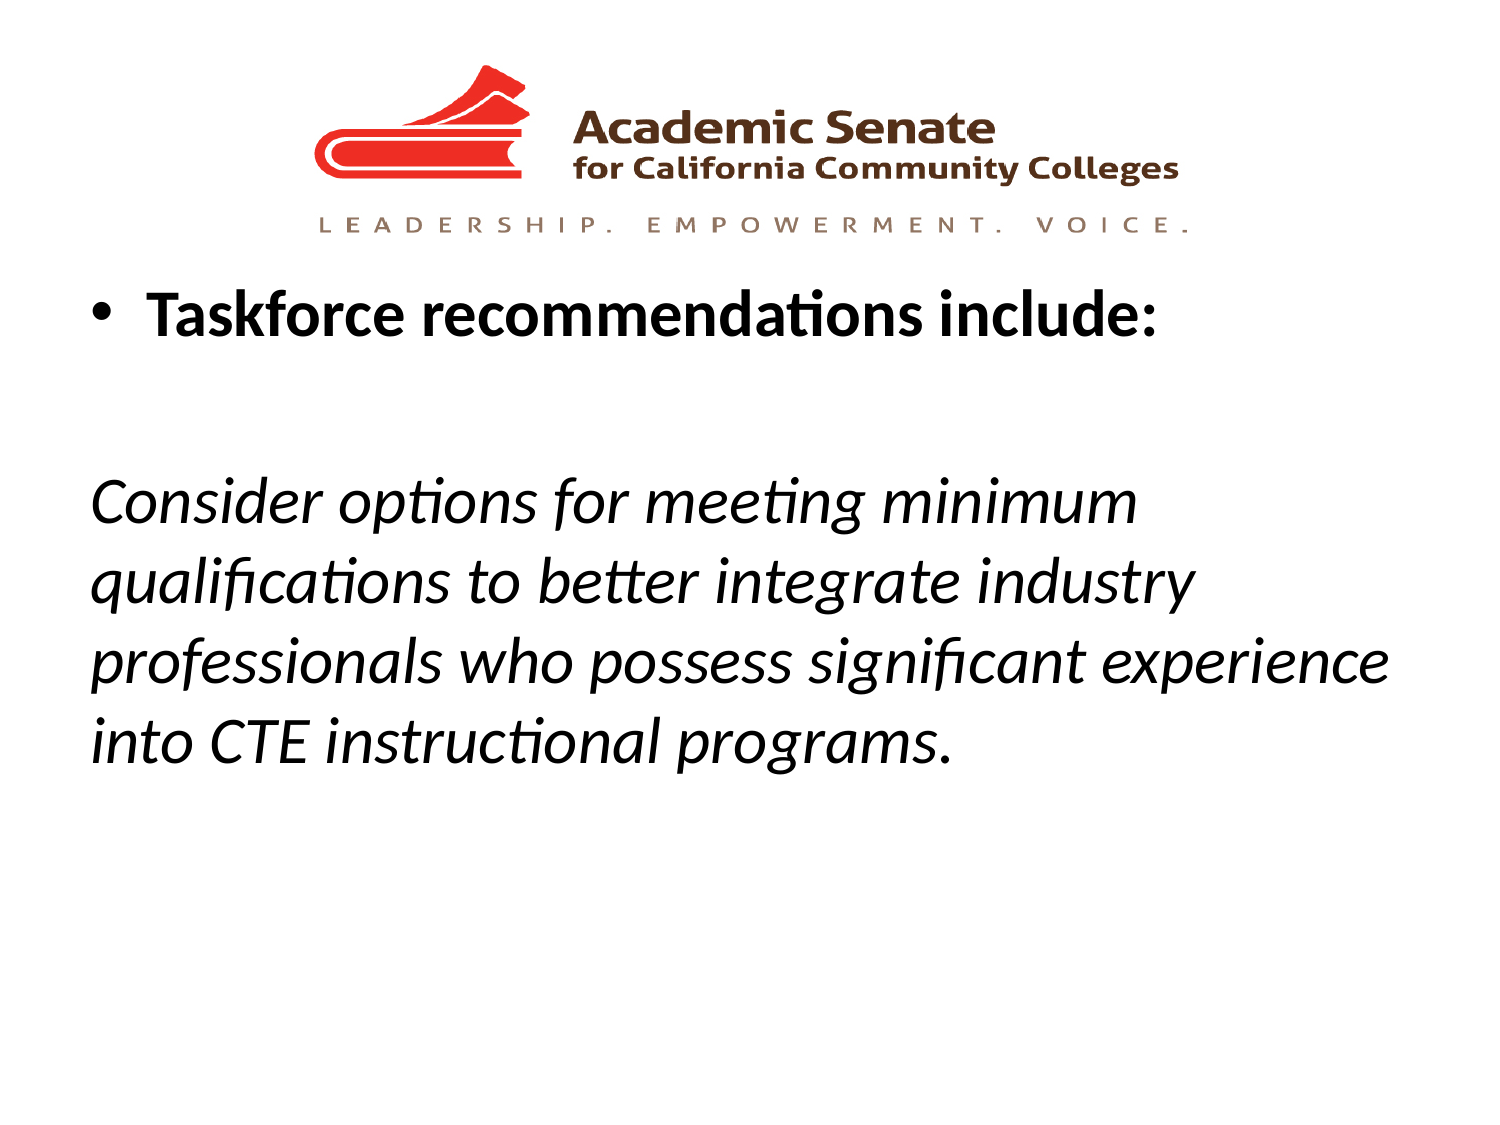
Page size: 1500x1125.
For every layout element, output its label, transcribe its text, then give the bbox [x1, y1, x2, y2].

list Taskforce recommendations include: Consider options for meeting minimum qualifications to better integrate industry professionals who possess significant experience into CTE instructional programs. [75, 262, 1425, 1005]
picture [314, 65, 1187, 233]
